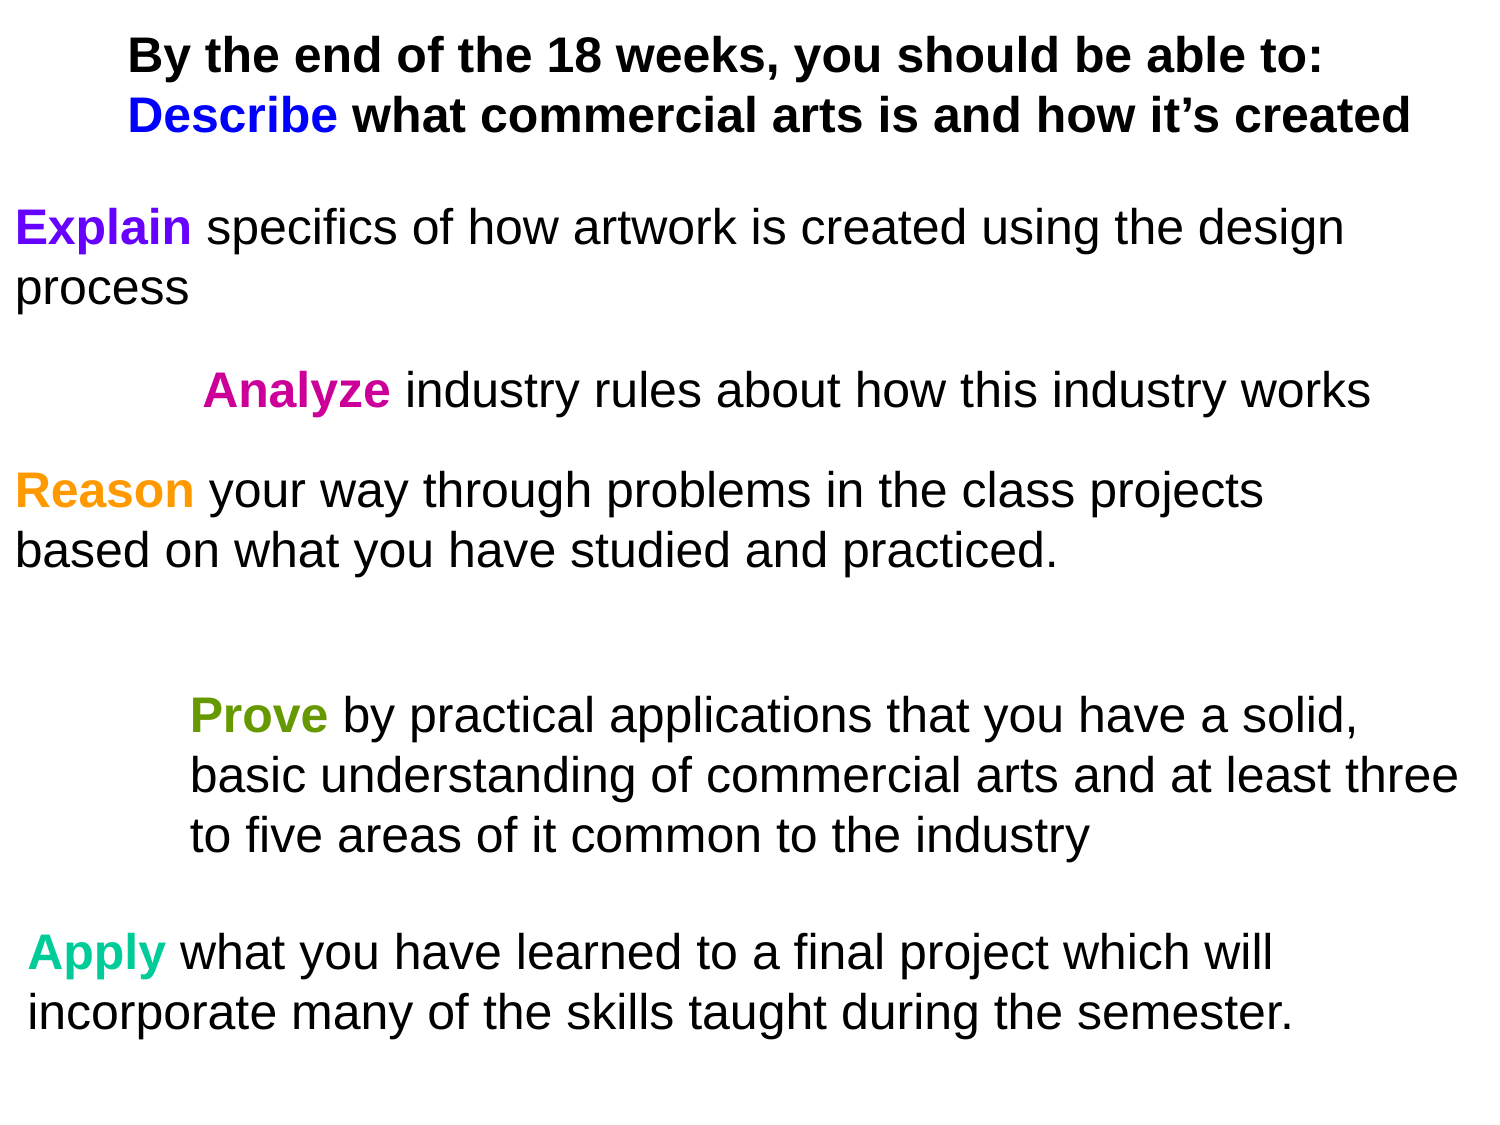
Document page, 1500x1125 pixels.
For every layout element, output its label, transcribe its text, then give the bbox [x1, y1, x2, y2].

text_box Explain specifics of how artwork is created using the design process [0, 187, 1375, 323]
text_box Prove by practical applications that you have a solid, basic understanding of commercial arts and at least three to five areas of it common to the industry [174, 674, 1500, 870]
text_box Reason your way through problems in the class projects based on what you have studied and practiced. [0, 449, 1325, 585]
text_box By the end of the 18 weeks, you should be able to: Describe what commercial arts is and how it’s created [112, 15, 1500, 150]
text_box Analyze industry rules about how this industry works [187, 349, 1500, 425]
text_box Apply what you have learned to a final project which will incorporate many of the skills taught during the semester. [12, 912, 1425, 1048]
